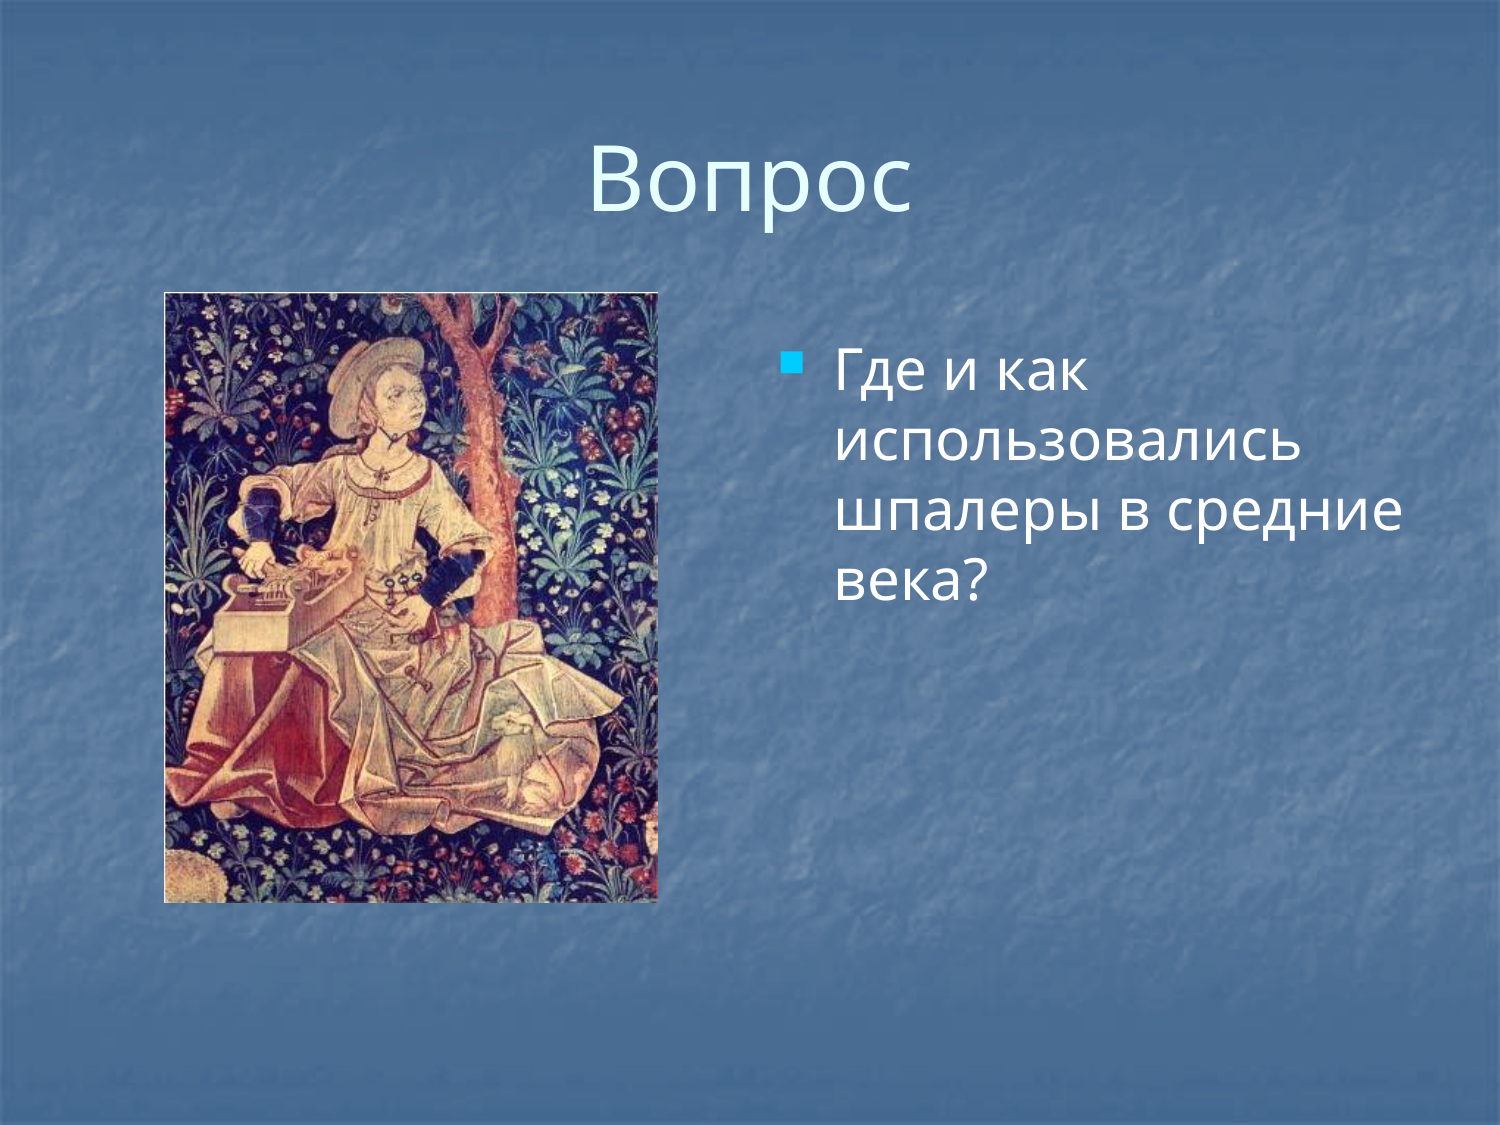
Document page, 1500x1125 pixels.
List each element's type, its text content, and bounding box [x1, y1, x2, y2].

list Где и как использовались шпалеры в средние века? [762, 324, 1426, 1001]
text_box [163, 292, 659, 904]
title Вопрос [74, 62, 1426, 288]
